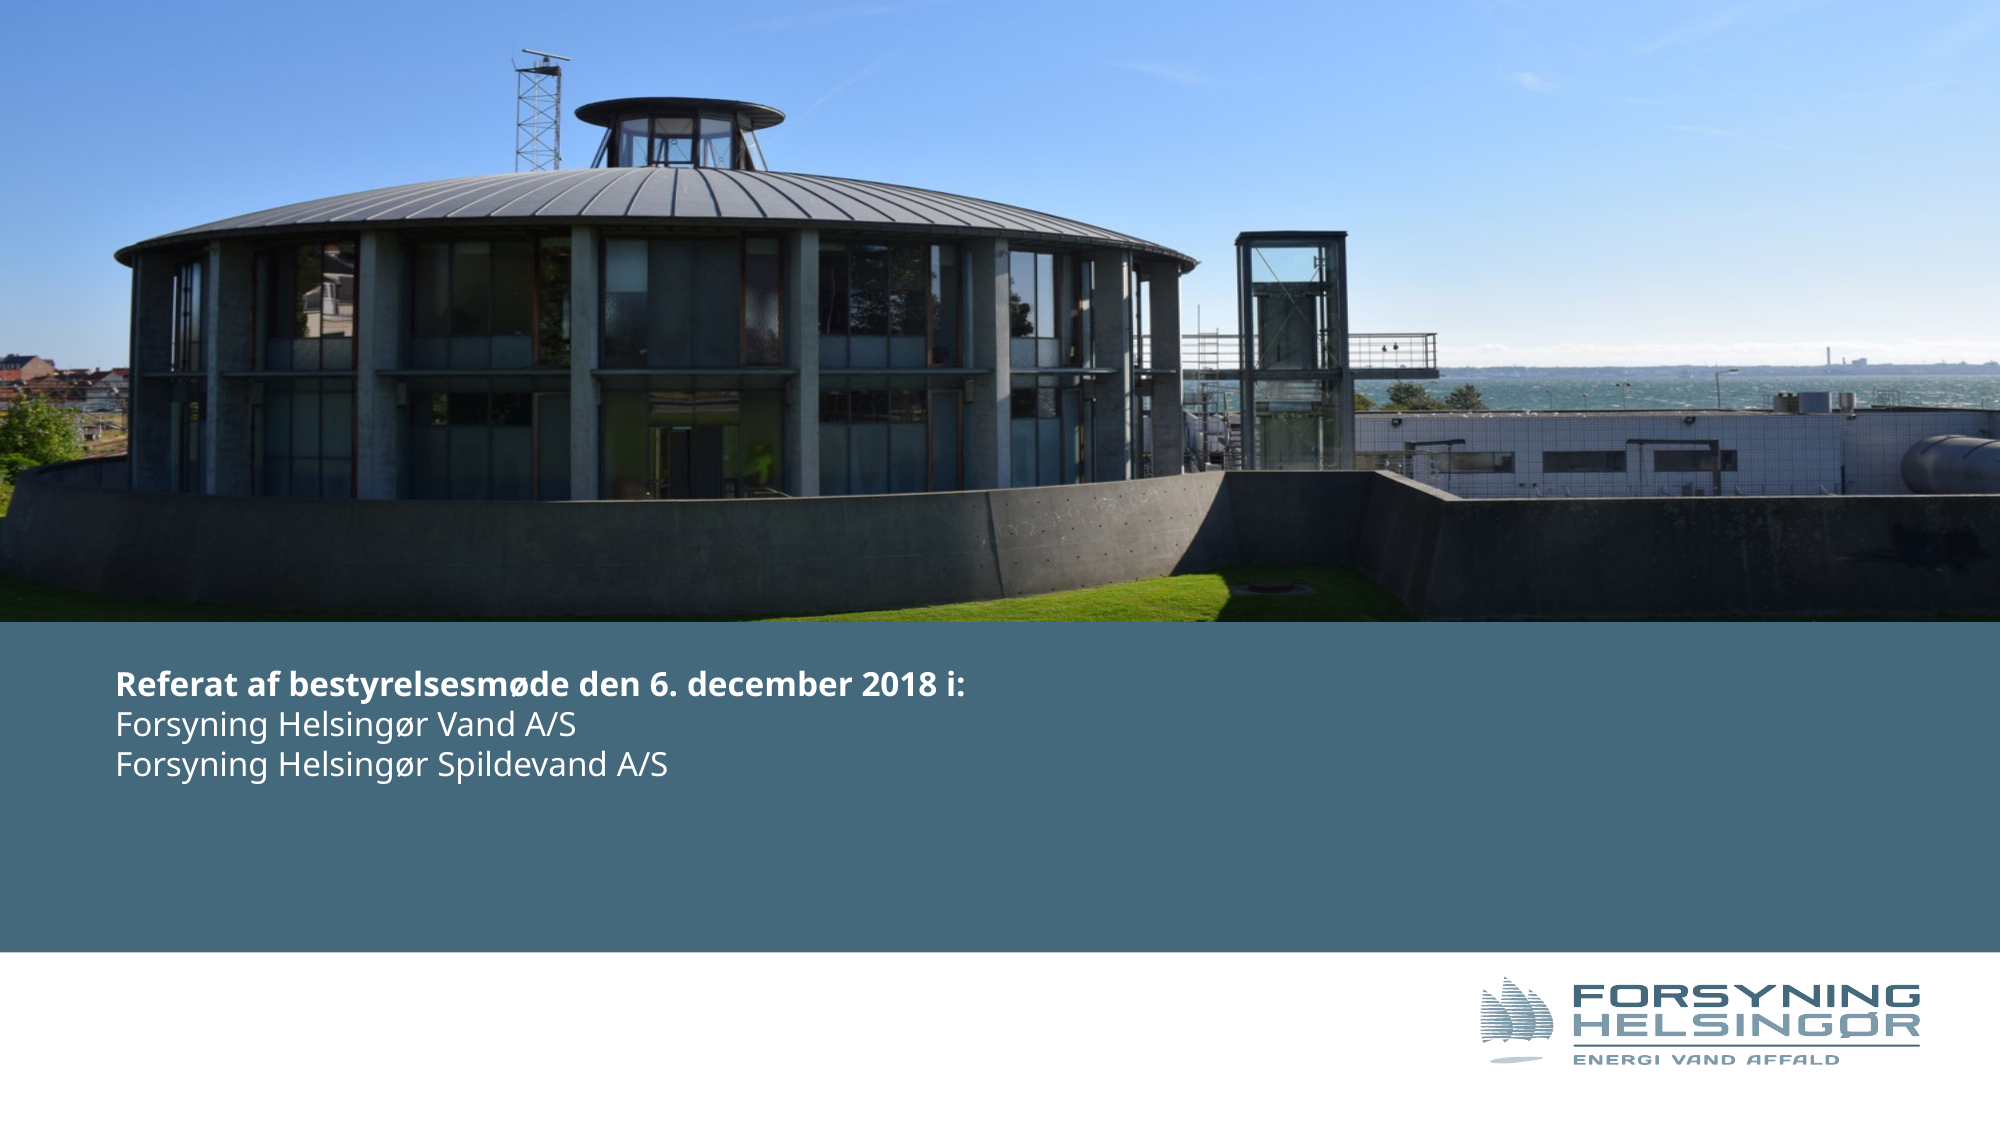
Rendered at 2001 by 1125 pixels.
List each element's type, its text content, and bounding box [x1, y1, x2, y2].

title Referat af bestyrelsesmøde den 6. december 2018 i: Forsyning Helsingør Vand A/S Forsyning Helsingør Spildevand A/S [0, 631, 2000, 953]
picture [0, 0, 2000, 622]
